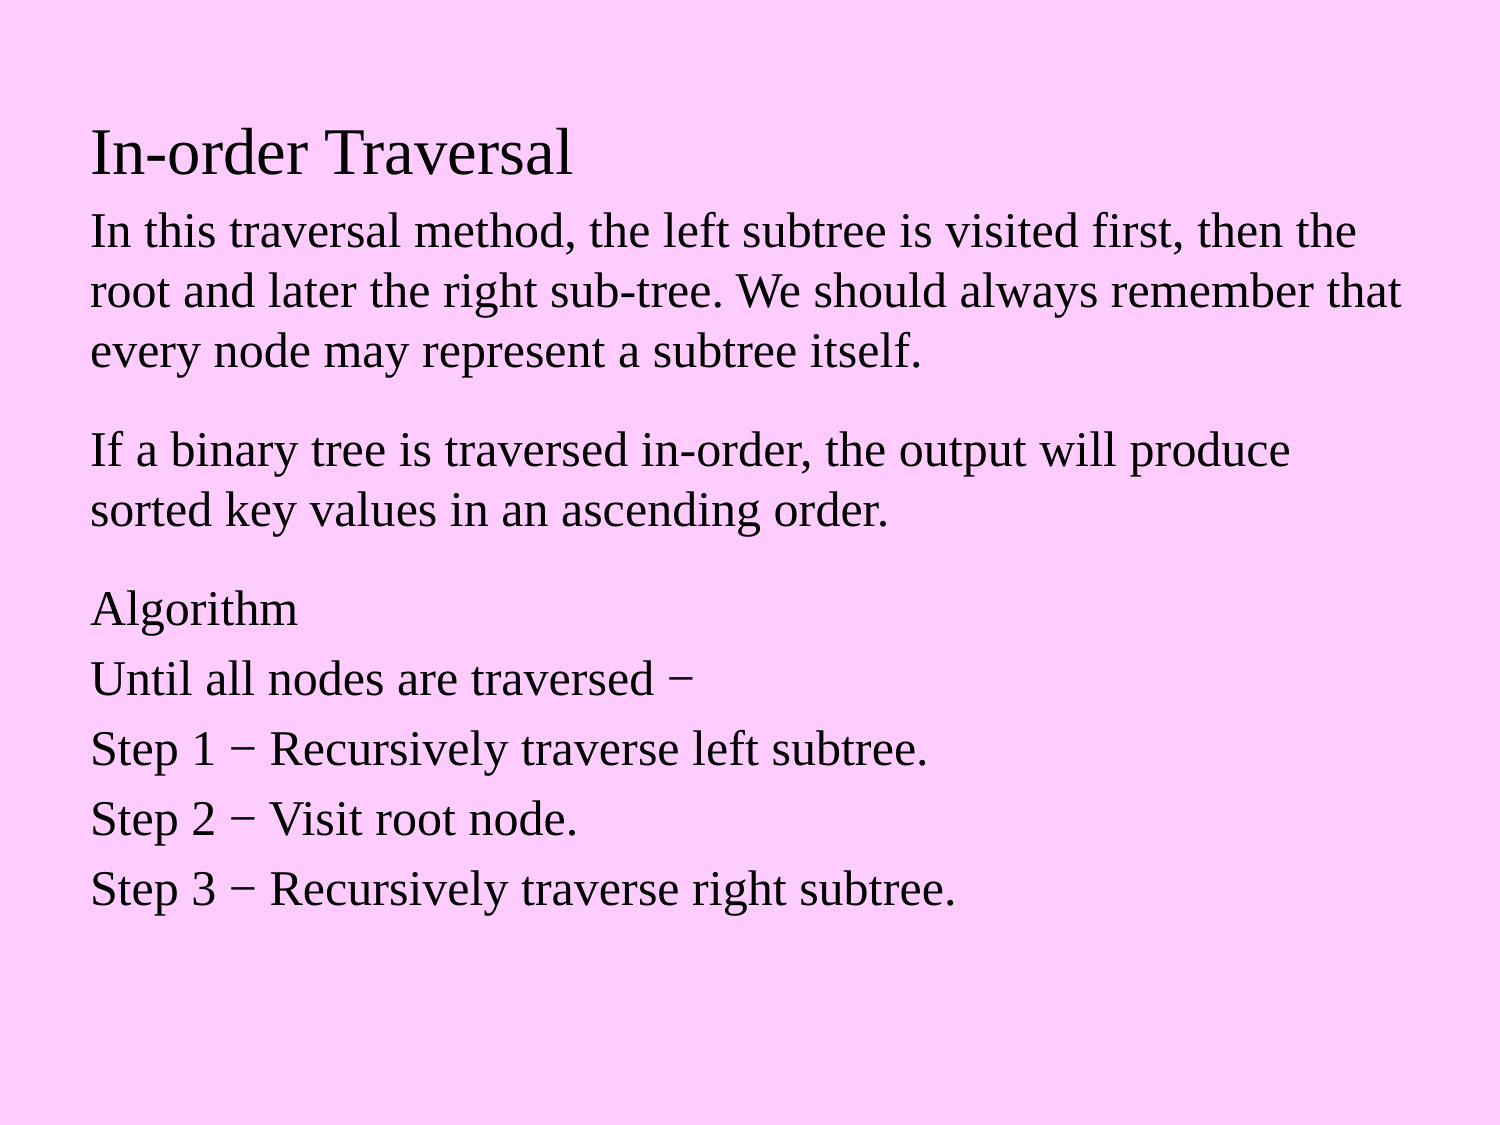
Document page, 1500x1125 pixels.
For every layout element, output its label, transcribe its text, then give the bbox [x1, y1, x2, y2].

list In-order Traversal In this traversal method, the left subtree is visited first, then the root and later the right sub-tree. We should always remember that every node may represent a subtree itself. If a binary tree is traversed in-order, the output will produce sorted key values in an ascending order. Algorithm Until all nodes are traversed − Step 1 − Recursively traverse left subtree. Step 2 − Visit root node. Step 3 − Recursively traverse right subtree. [75, 99, 1425, 1005]
